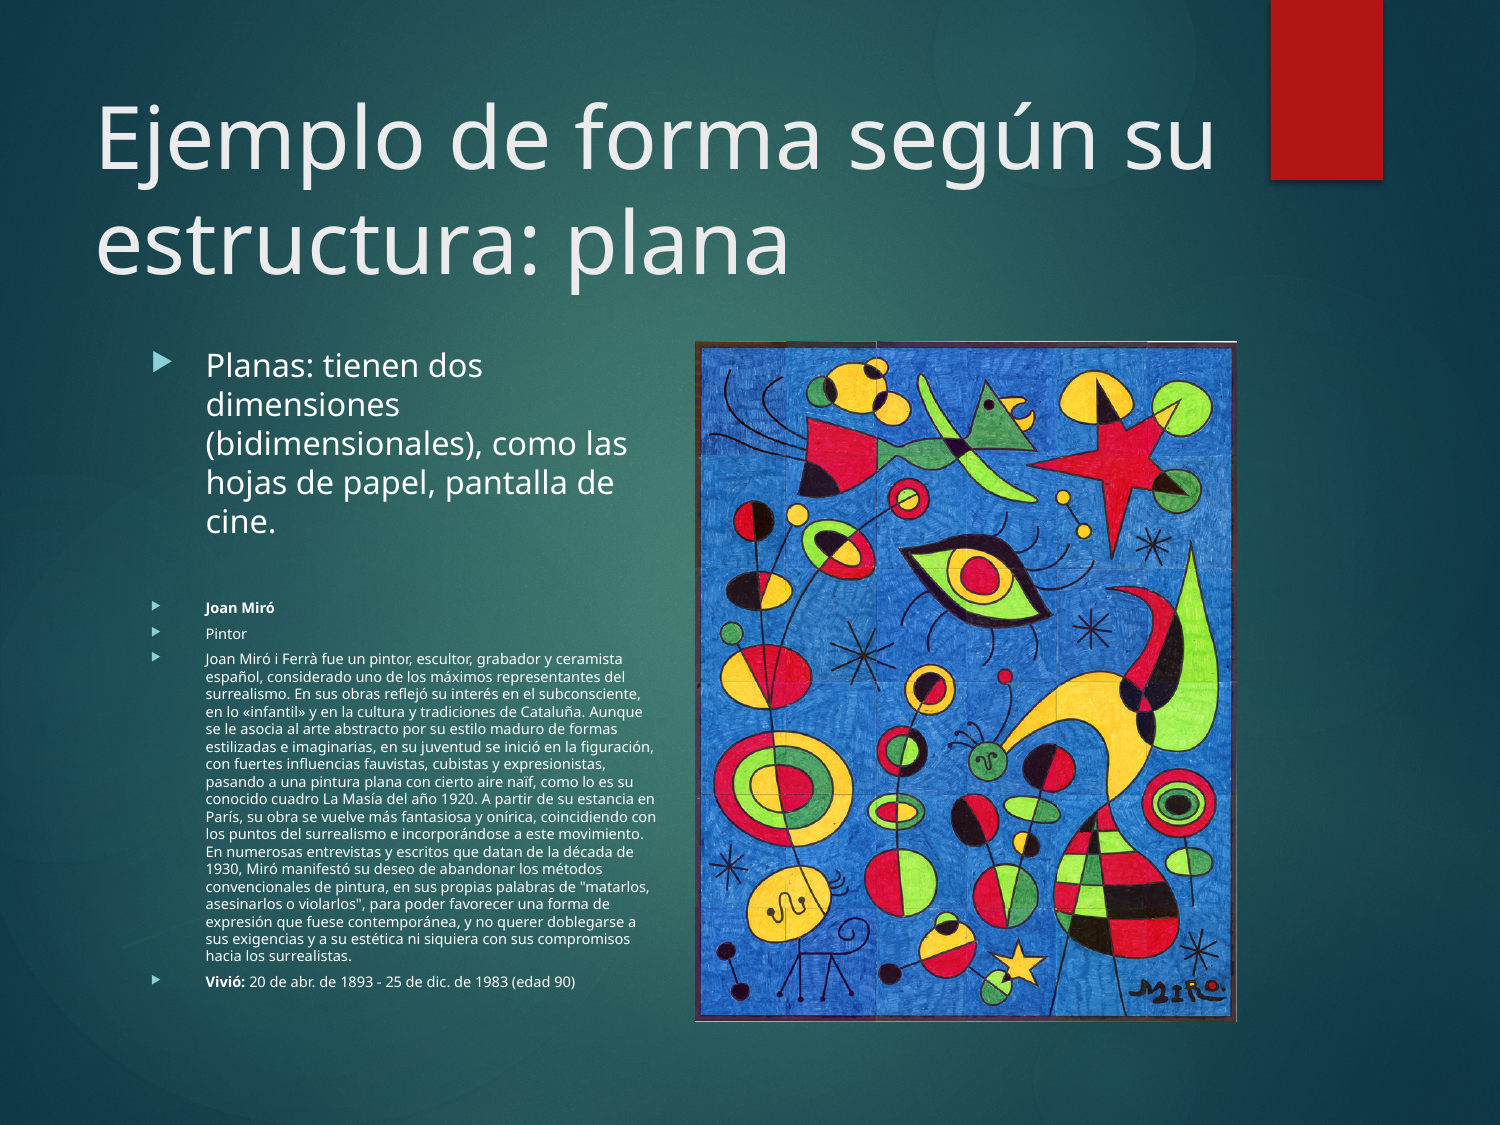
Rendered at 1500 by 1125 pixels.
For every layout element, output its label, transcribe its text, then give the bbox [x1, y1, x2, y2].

title Ejemplo de forma según su estructura: plana [79, 74, 1237, 304]
list Planas: tienen dos dimensiones (bidimensionales), como las hojas de papel, pantalla de cine. Joan Miró Pintor Joan Miró i Ferrà fue un pintor, escultor, grabador y ceramista español, considerado uno de los máximos representantes del surrealismo. En sus obras reflejó su interés en el subconsciente, en lo «infantil» y en la cultura y tradiciones de Cataluña. Aunque se le asocia al arte abstracto por su estilo maduro de formas estilizadas e imaginarias, en su juventud se inició en la figuración, con fuertes influencias fauvistas, cubistas y expresionistas, pasando a una pintura plana con cierto aire naïf, como lo es su conocido cuadro La Masía del año 1920. A partir de su estancia en París, su obra se vuelve más fantasiosa y onírica, coincidiendo con los puntos del surrealismo e incorporándose a este movimiento. En numerosas entrevistas y escritos que datan de la década de 1930, Miró manifestó su deseo de abandonar los métodos convencionales de pintura, en sus propias palabras de "matarlos, asesinarlos o violarlos", para poder favorecer una forma de expresión que fuese contemporánea, y no querer doblegarse a sus exigencias y a su estética ni siquiera con sus compromisos hacia los surrealistas. Vivió: 20 de abr. de 1893 - 25 de dic. de 1983 (edad 90) [135, 338, 677, 1027]
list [695, 341, 1238, 1023]
